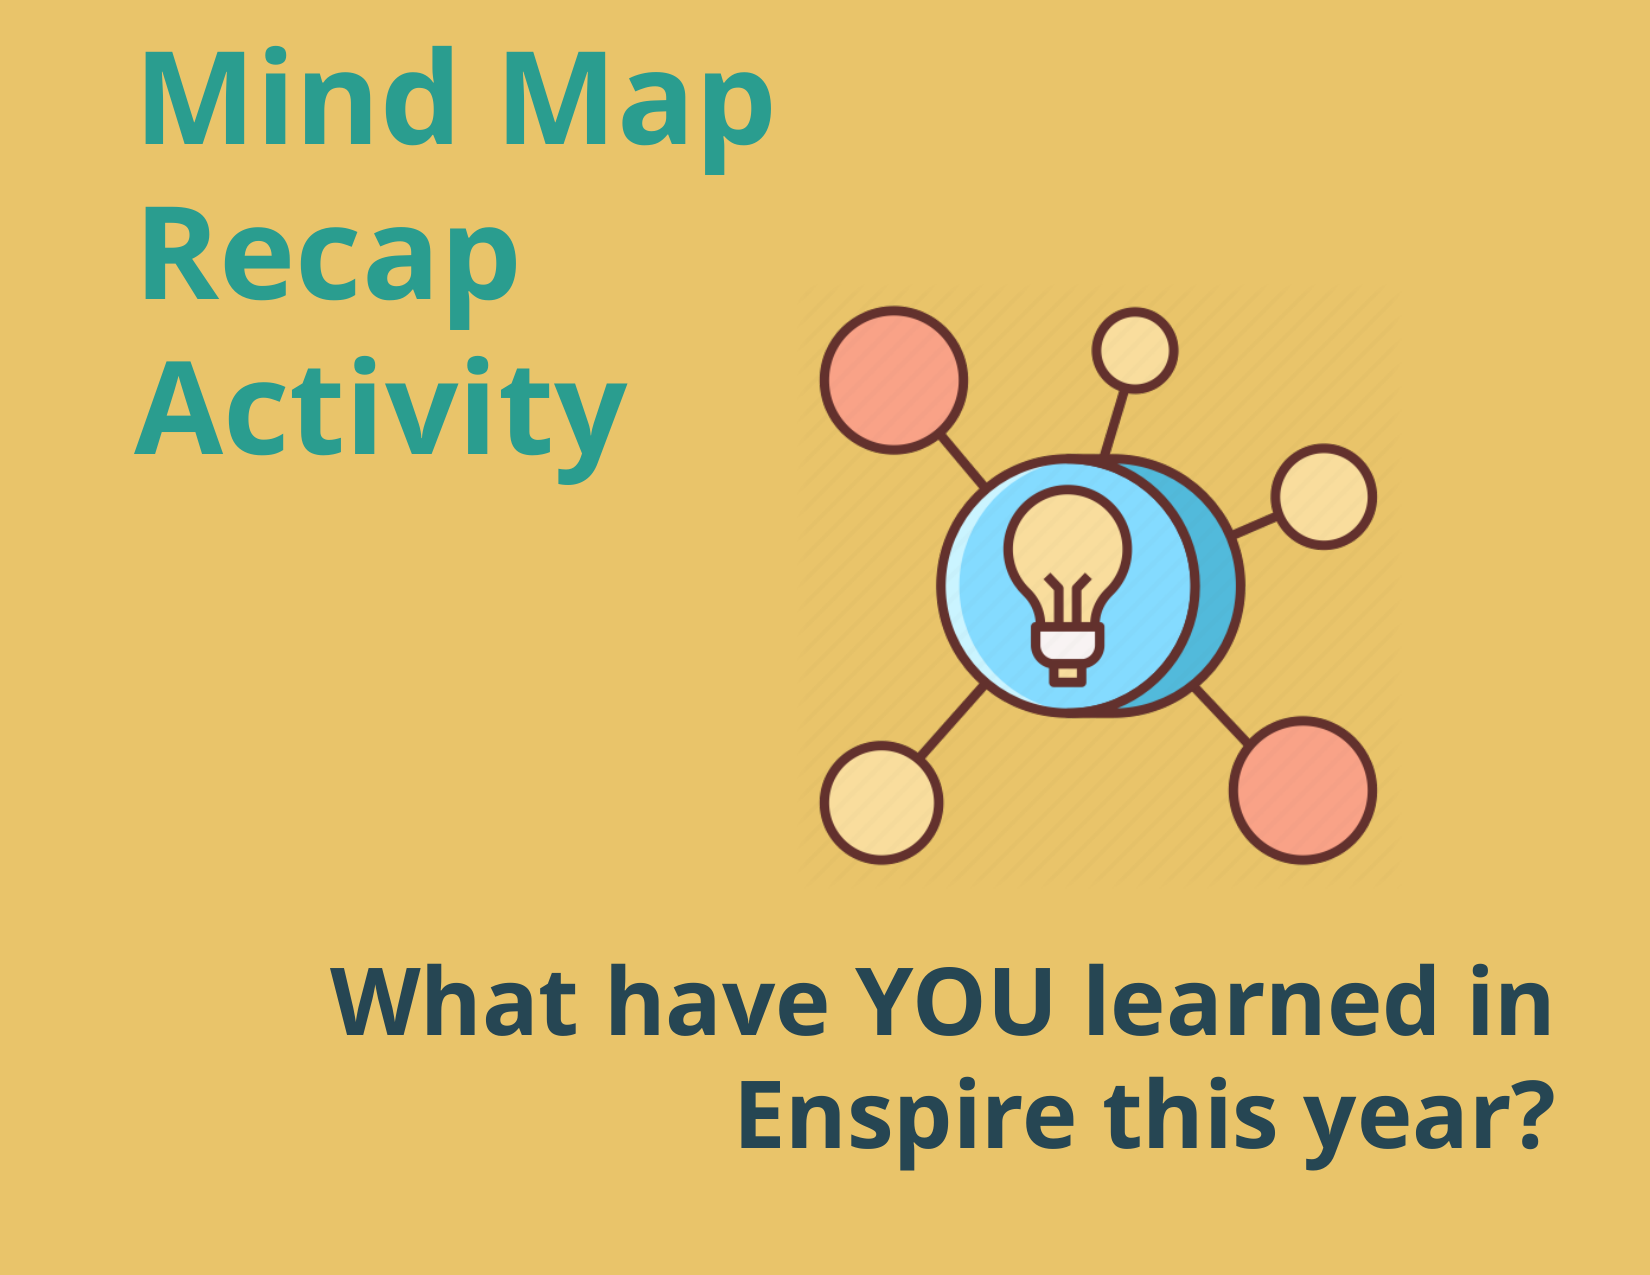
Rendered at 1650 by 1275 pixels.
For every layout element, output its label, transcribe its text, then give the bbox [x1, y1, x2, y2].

text_box Mind Map Recap Activity [115, 88, 1186, 407]
text_box What have YOU learned in Enspire this year? [150, 901, 1576, 1208]
picture [795, 282, 1402, 890]
